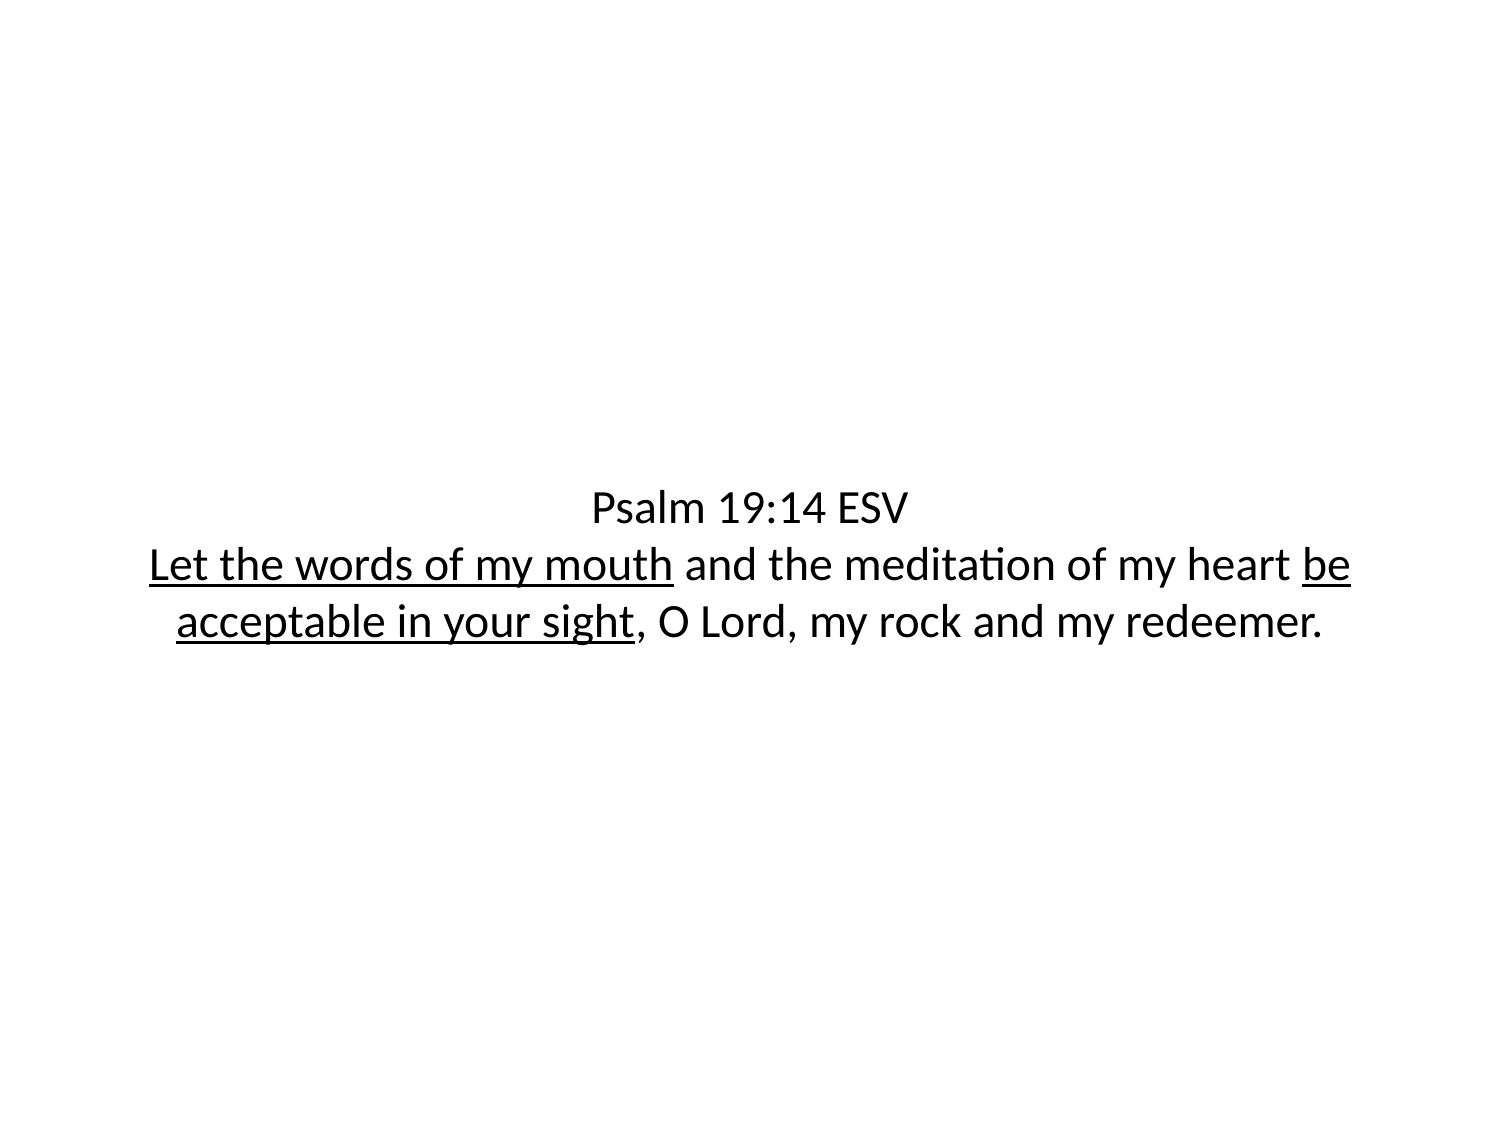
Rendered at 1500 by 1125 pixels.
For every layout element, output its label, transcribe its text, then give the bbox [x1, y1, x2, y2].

title Psalm 19:14 ESV Let the words of my mouth and the meditation of my heart be acceptable in your sight, O Lord, my rock and my redeemer. [75, 467, 1425, 656]
